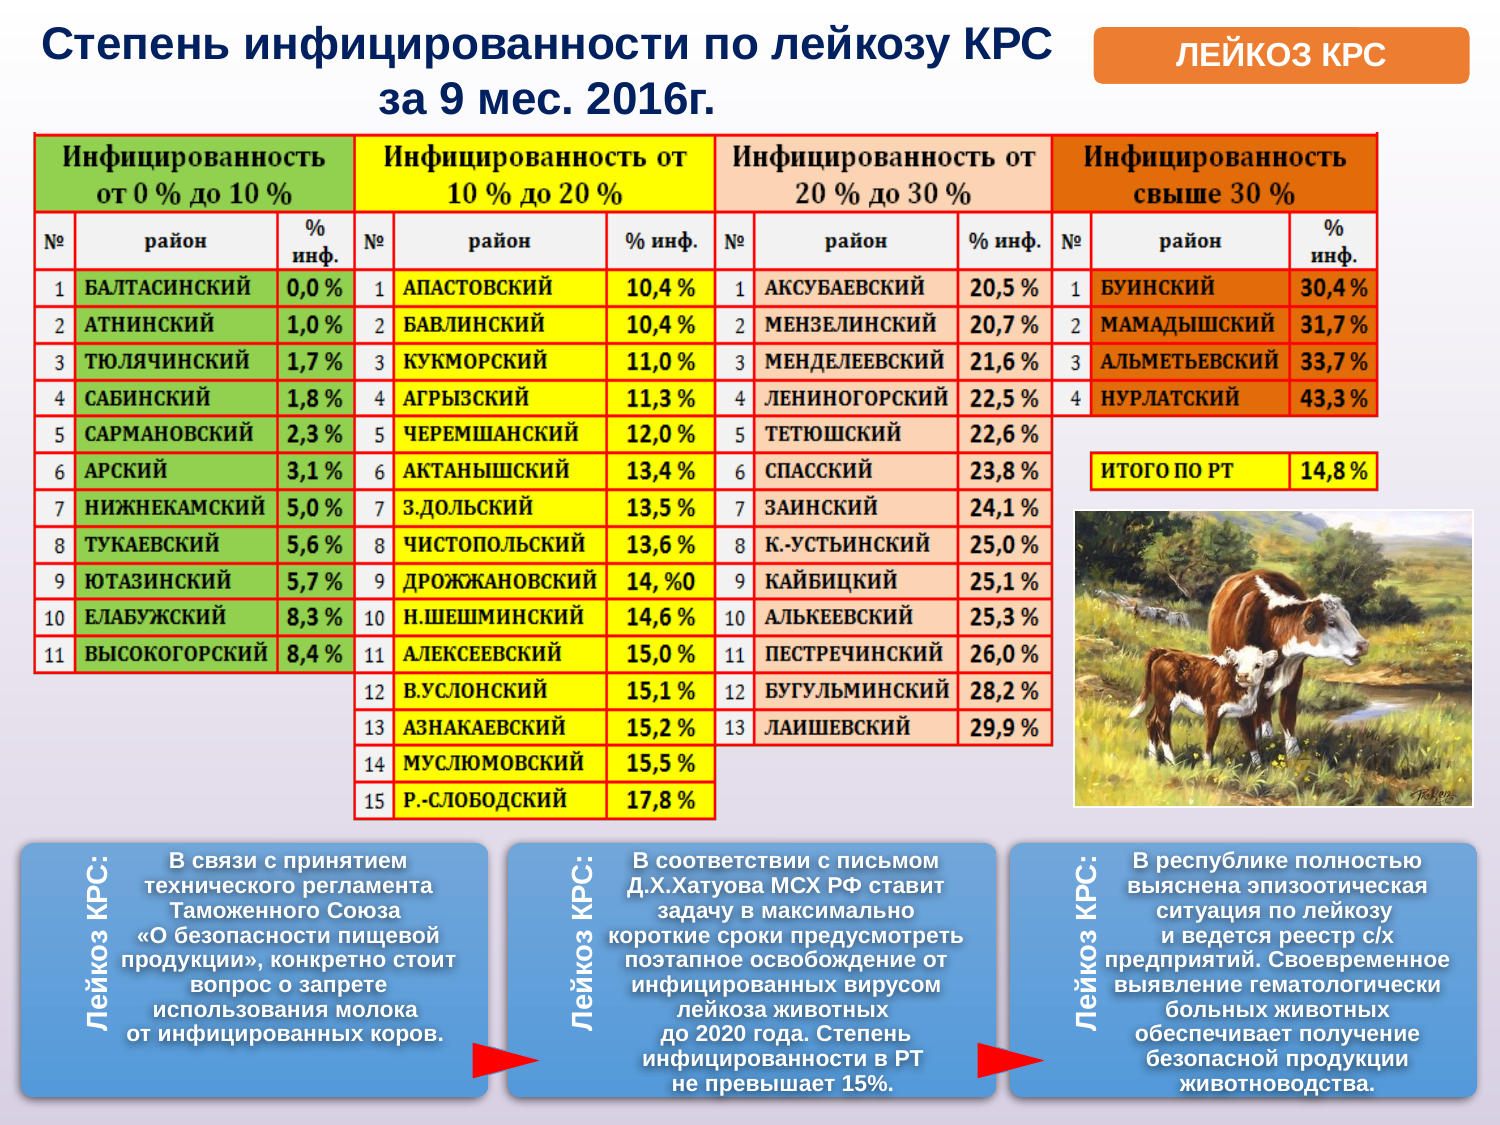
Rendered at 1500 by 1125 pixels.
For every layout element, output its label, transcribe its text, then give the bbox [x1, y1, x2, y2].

text_box Степень инфицированности по лейкозу КРС за 9 мес. 2016г. [4, 0, 1091, 140]
text_box [0, 0, 1500, 1125]
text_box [1092, 25, 1471, 85]
picture [23, 132, 1473, 831]
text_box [20, 843, 1478, 1097]
